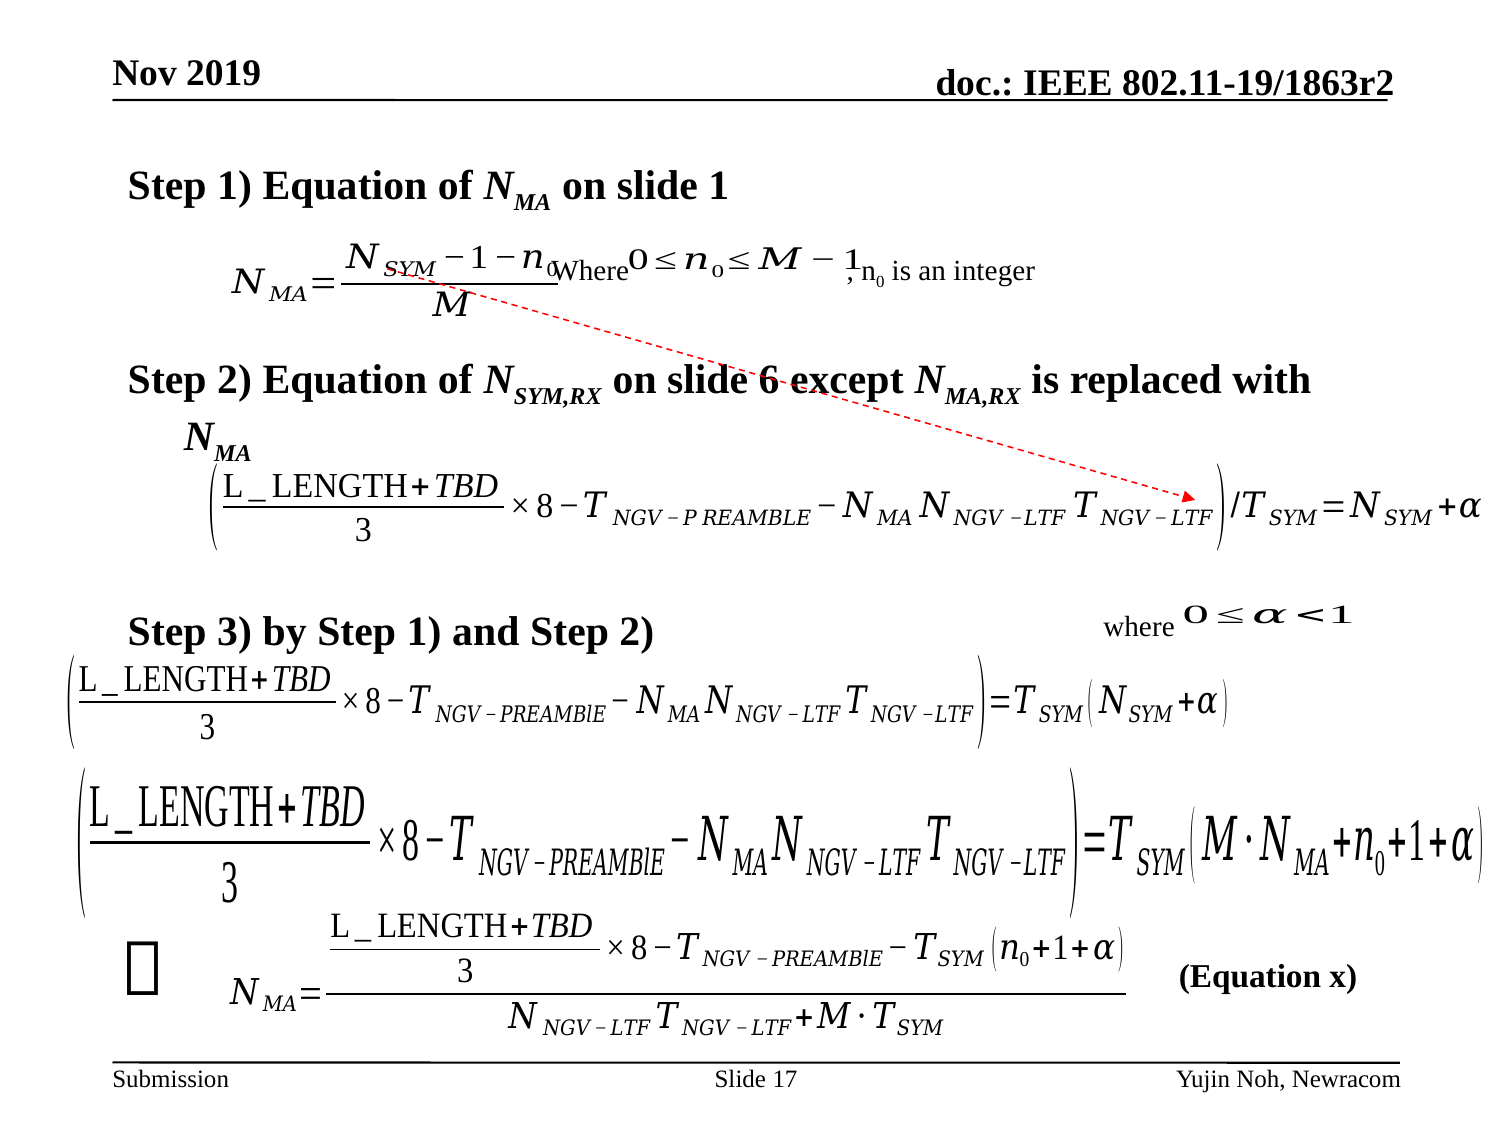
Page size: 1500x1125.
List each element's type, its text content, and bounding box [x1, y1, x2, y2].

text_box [1088, 599, 1363, 651]
text_box (Equation x) [1164, 946, 1373, 1002]
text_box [536, 243, 1100, 267]
slide_number Slide 17 [712, 1061, 800, 1123]
list Step 1) Equation of NMA on slide 1 Step 2) Equation of NSYM,RX on slide 6 except NMA,RX is replaced with NMA Step 3) by Step 1) and Step 2) [112, 149, 1388, 826]
text_box  [105, 913, 256, 1019]
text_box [387, 268, 1196, 501]
footer Yujin Noh, Newracom [878, 1061, 1402, 1093]
